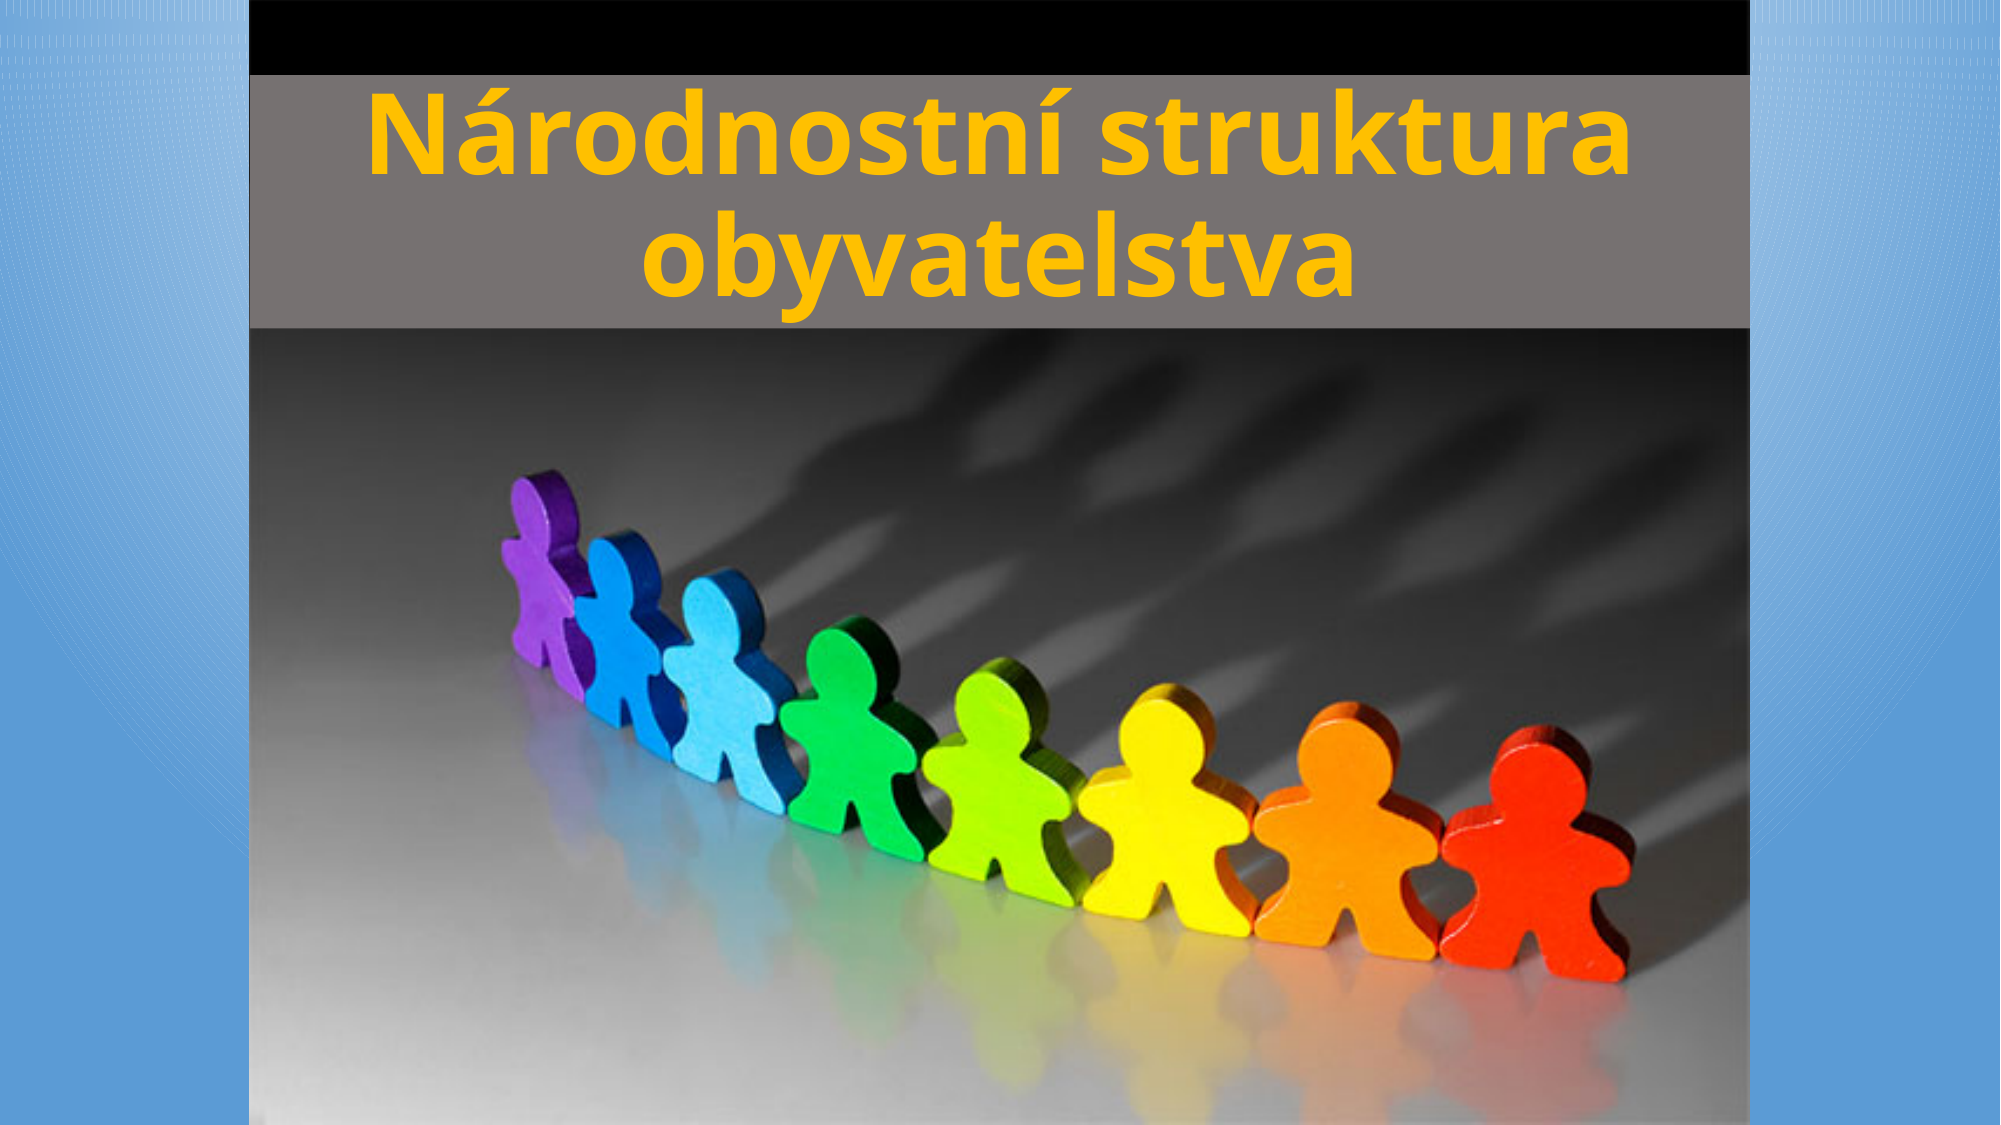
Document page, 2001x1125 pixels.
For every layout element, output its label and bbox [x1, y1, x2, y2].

picture [249, 0, 1750, 1125]
